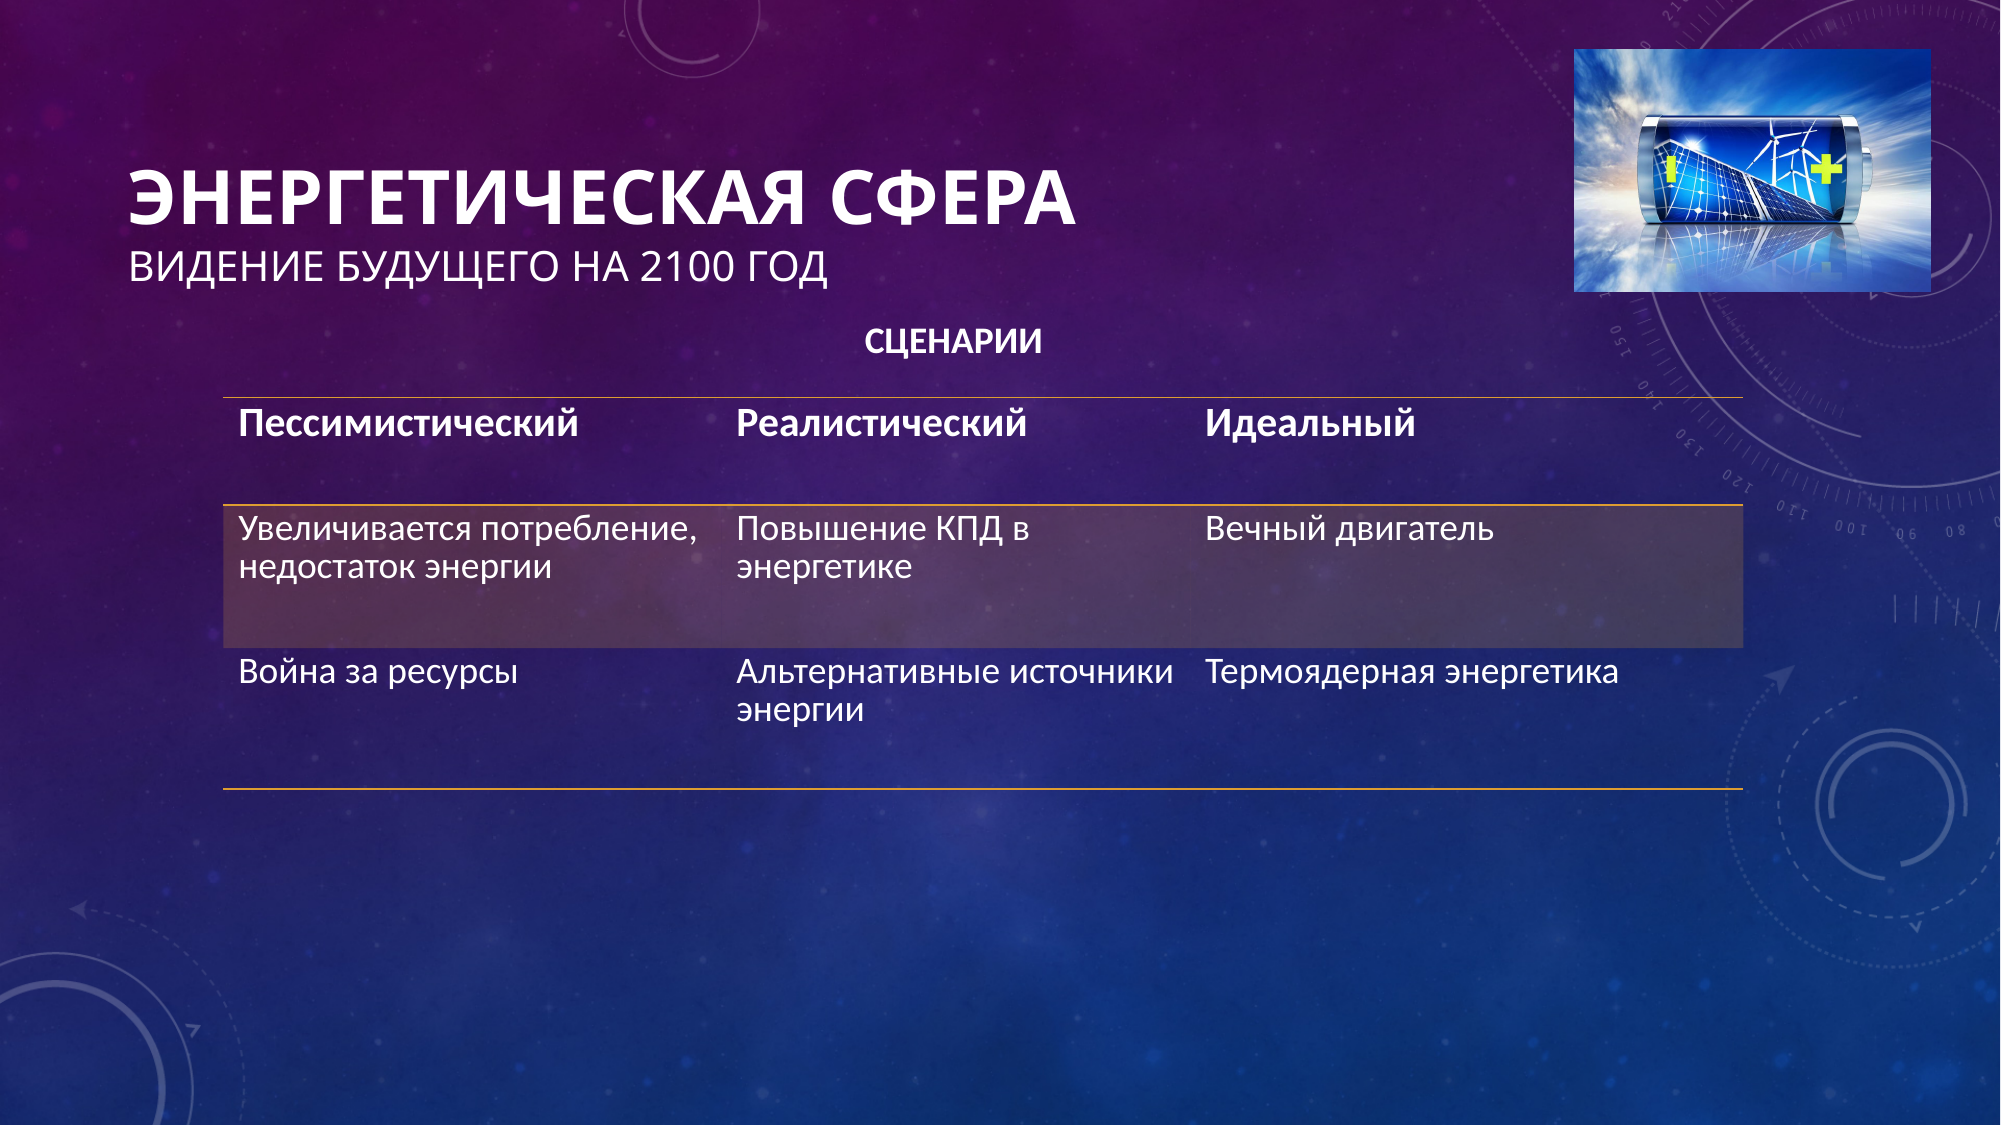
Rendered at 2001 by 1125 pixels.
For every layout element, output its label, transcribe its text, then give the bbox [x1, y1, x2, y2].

table_header Реалистический [721, 398, 1190, 504]
table_cell Альтернативные источники энергии [721, 648, 1190, 788]
picture [0, 0, 2001, 1125]
table_cell Повышение КПД в энергетике [721, 506, 1190, 648]
table_cell Вечный двигатель [1190, 506, 1743, 648]
text_box СЦЕНАРИИ [849, 308, 1058, 369]
table_header Пессимистический [223, 398, 721, 504]
title энергетическая сфера Видение будущего на 2100 год [112, 99, 1775, 339]
table_cell Война за ресурсы [223, 648, 721, 788]
table_cell Термоядерная энергетика [1190, 648, 1743, 788]
table_header Идеальный [1190, 398, 1743, 504]
table_cell Увеличивается потребление, недостаток энергии [223, 506, 721, 648]
